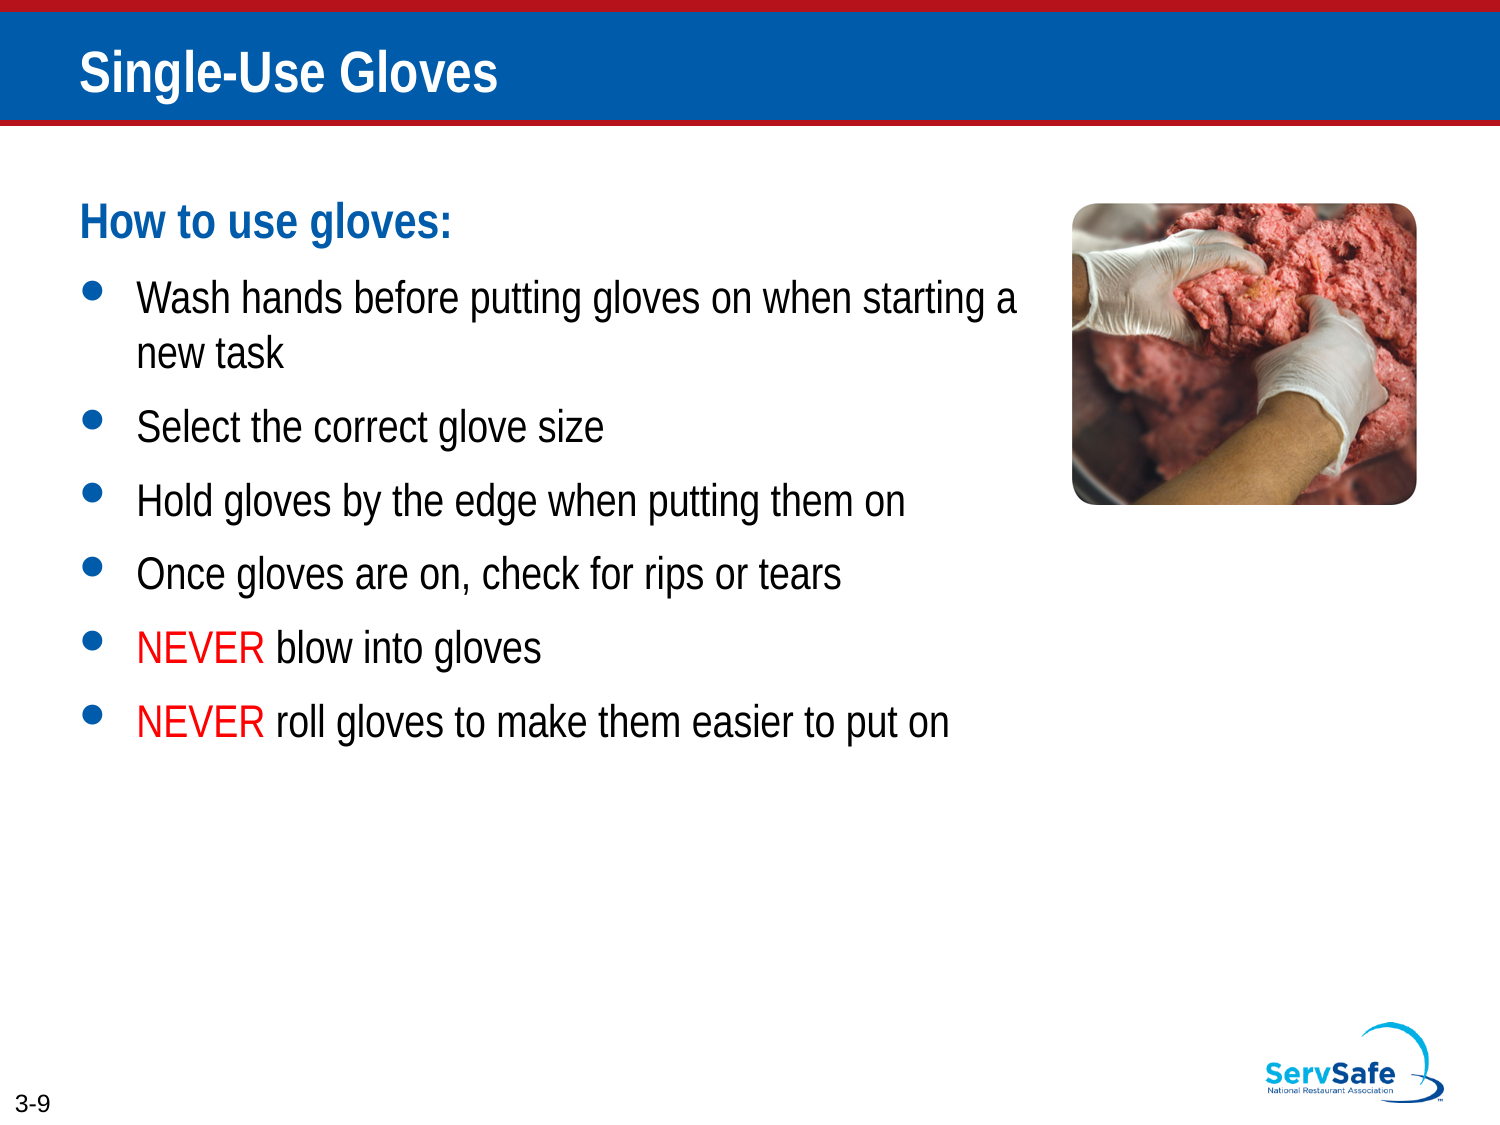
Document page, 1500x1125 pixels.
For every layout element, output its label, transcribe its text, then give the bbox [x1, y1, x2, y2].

picture [1265, 1022, 1444, 1103]
picture [0, 12, 1500, 120]
title Single-Use Gloves [64, 26, 1417, 112]
picture [1071, 203, 1417, 505]
list How to use gloves: Wash hands before putting gloves on when starting a new task Select the correct glove size Hold gloves by the edge when putting them on Once gloves are on, check for rips or tears NEVER blow into gloves NEVER roll gloves to make them easier to put on [64, 187, 1060, 938]
text_box 3-9 [0, 1080, 94, 1125]
